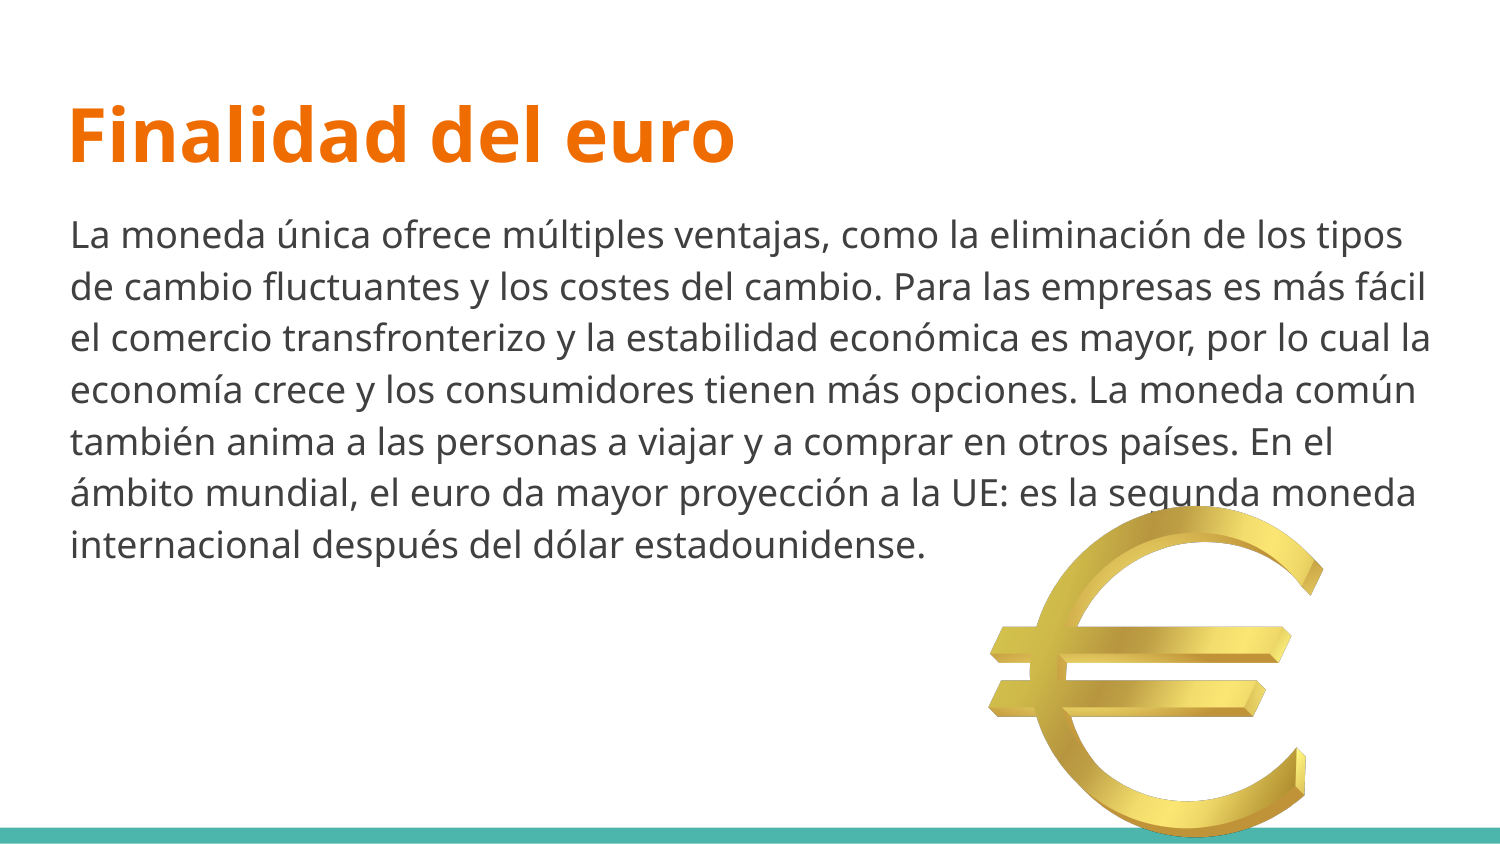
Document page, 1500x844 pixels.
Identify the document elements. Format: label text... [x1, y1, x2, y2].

list La moneda única ofrece múltiples ventajas, como la eliminación de los tipos de cambio fluctuantes y los costes del cambio. Para las empresas es más fácil el comercio transfronterizo y la estabilidad económica es mayor, por lo cual la economía crece y los consumidores tienen más opciones. La moneda común también anima a las personas a viajar y a comprar en otros países. En el ámbito mundial, el euro da mayor proyección a la UE: es la segunda moneda internacional después del dólar estadounidense. [55, 189, 1453, 731]
picture [986, 502, 1326, 839]
title Finalidad del euro [51, 72, 1449, 189]
